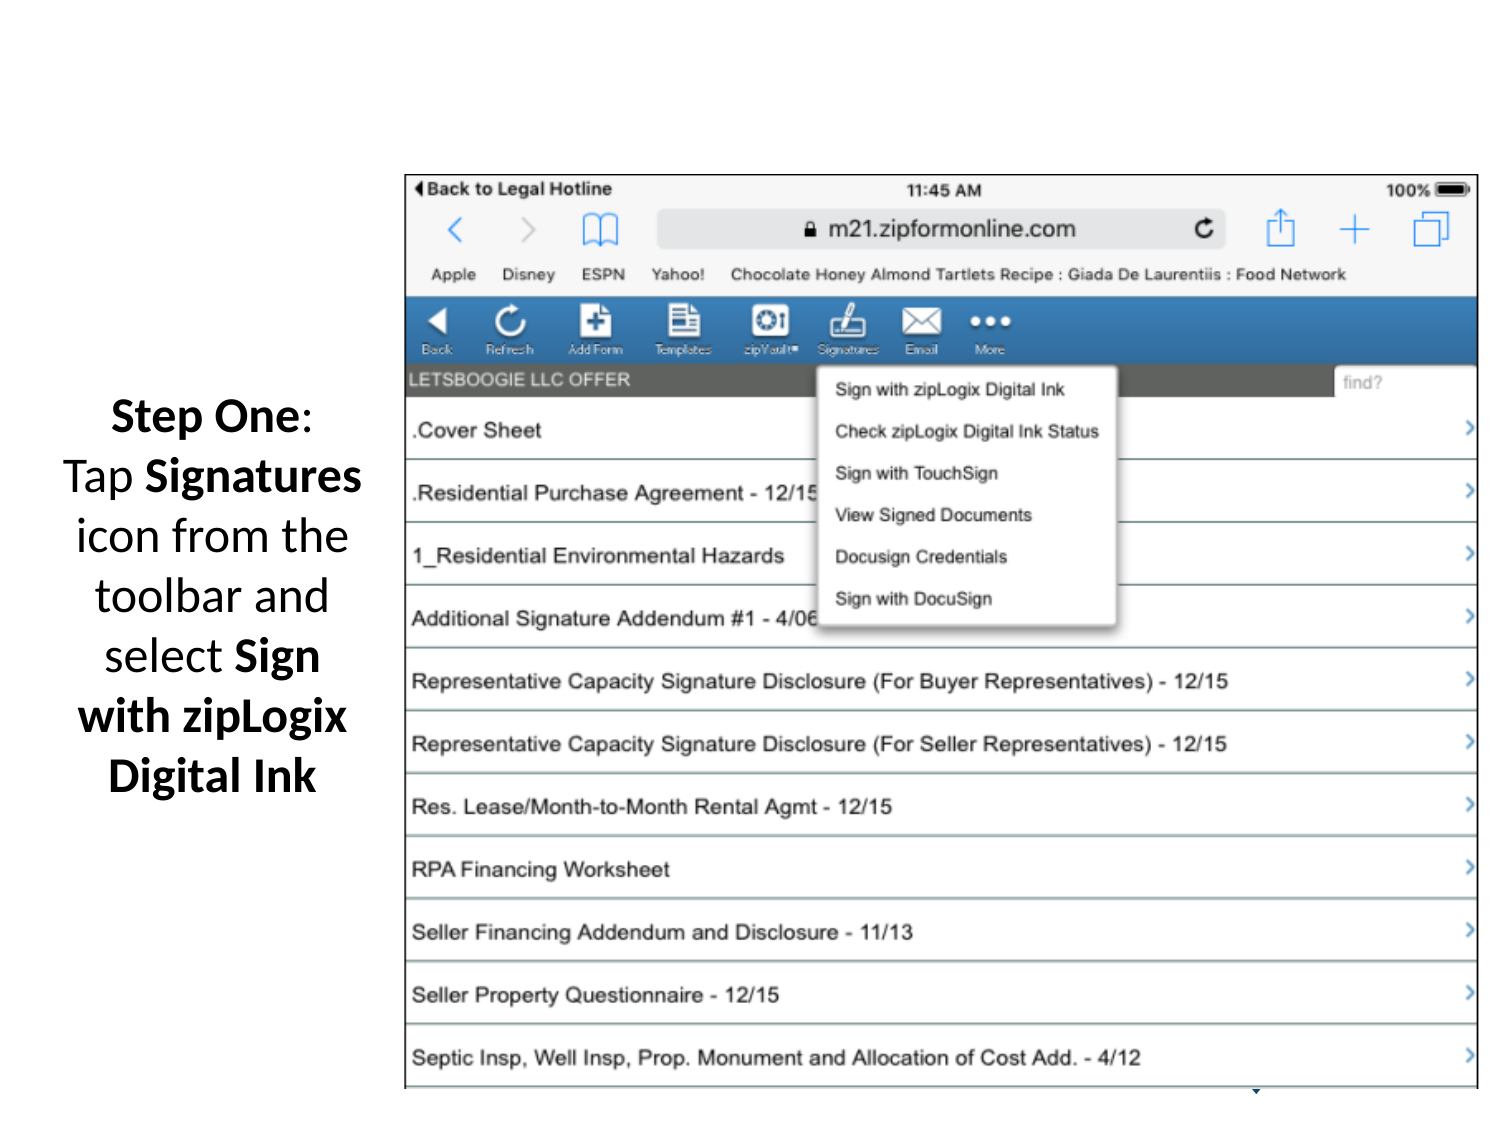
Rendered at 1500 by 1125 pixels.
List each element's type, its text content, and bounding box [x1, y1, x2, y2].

text_box Step One: Tap Signatures icon from the toolbar and select Sign with zipLogix Digital Ink [37, 374, 388, 810]
picture [403, 174, 1482, 1094]
